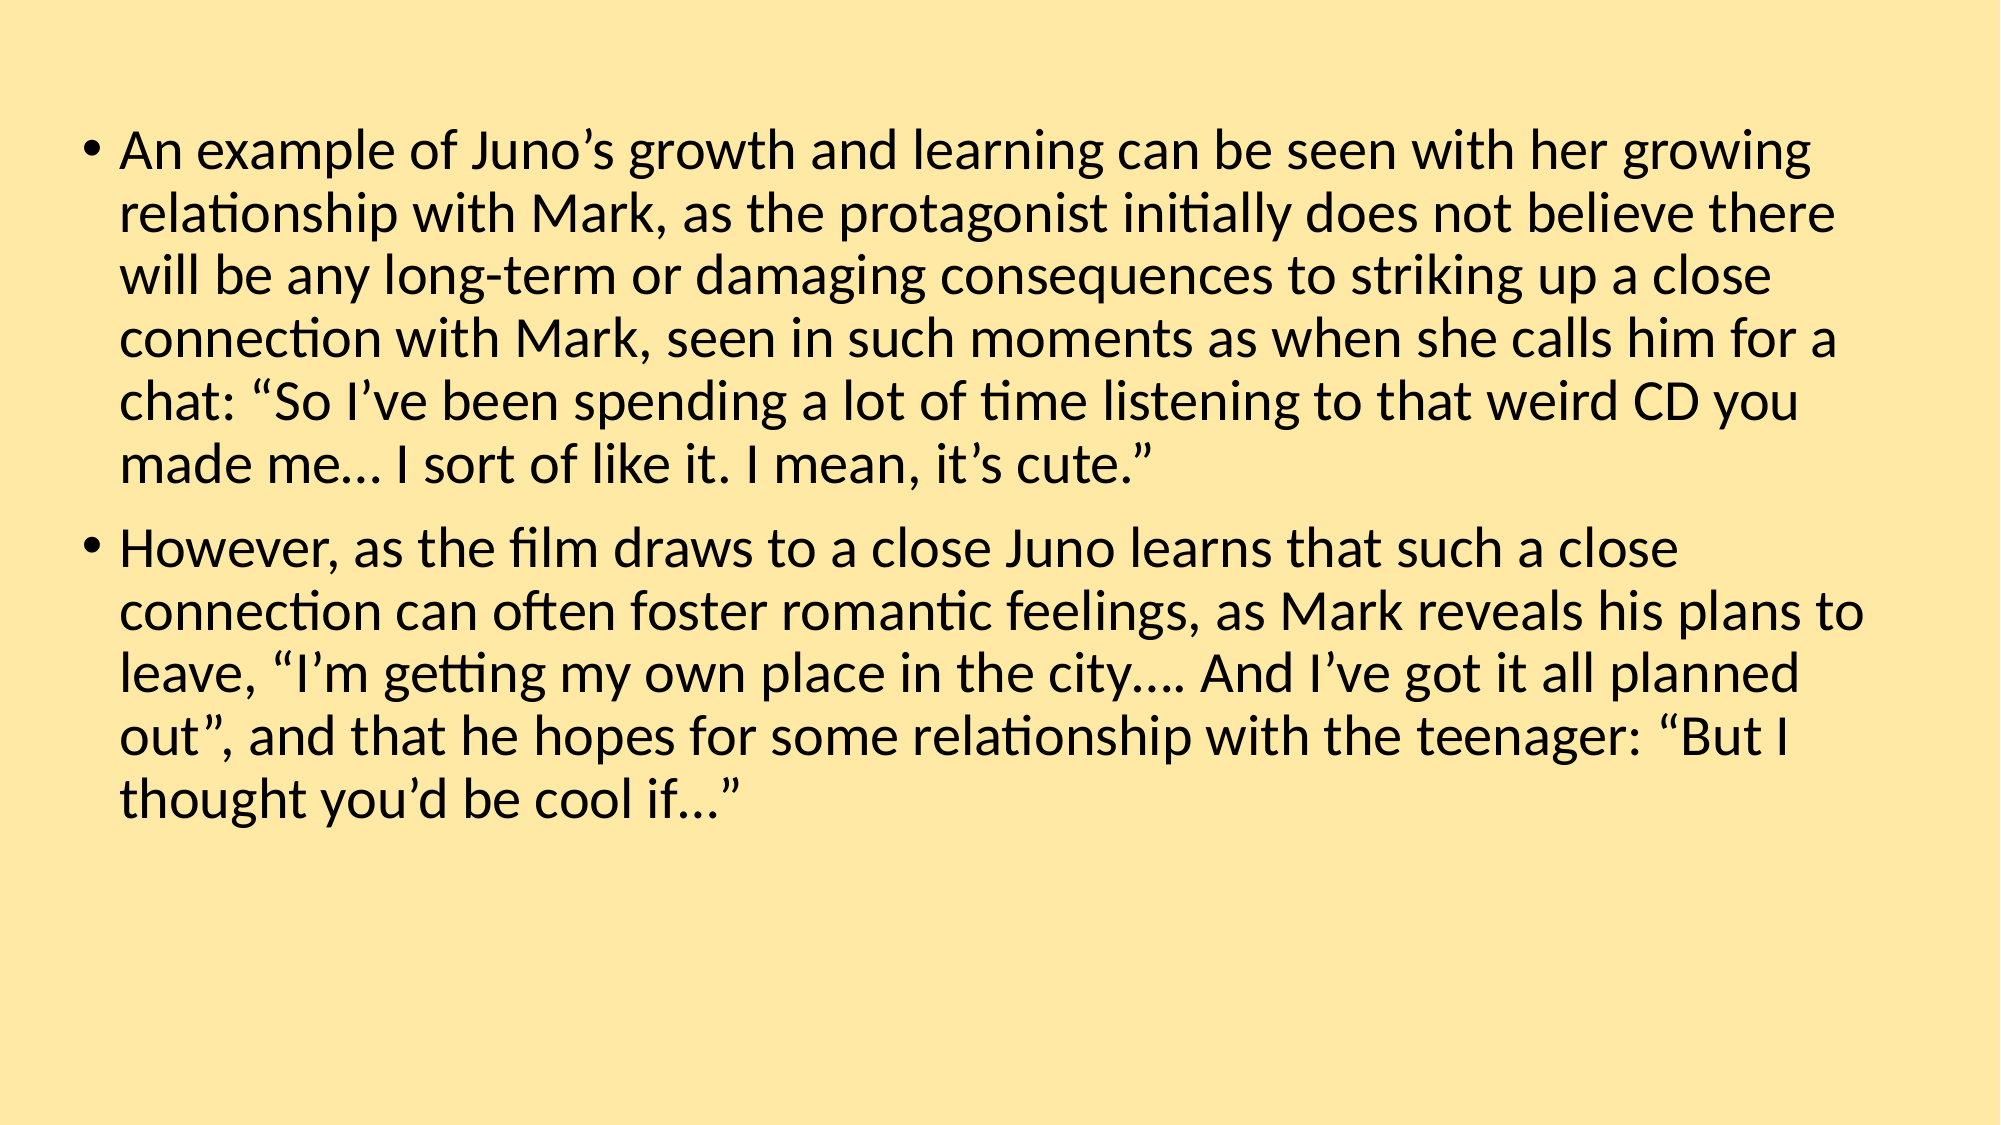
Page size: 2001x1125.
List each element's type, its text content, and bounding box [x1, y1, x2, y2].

list An example of Juno’s growth and learning can be seen with her growing relationship with Mark, as the protagonist initially does not believe there will be any long-term or damaging consequences to striking up a close connection with Mark, seen in such moments as when she calls him for a chat: “So I’ve been spending a lot of time listening to that weird CD you made me… I sort of like it. I mean, it’s cute.” However, as the film draws to a close Juno learns that such a close connection can often foster romantic feelings, as Mark reveals his plans to leave, “I’m getting my own place in the city…. And I’ve got it all planned out”, and that he hopes for some relationship with the teenager: “But I thought you’d be cool if…” [66, 111, 1907, 1044]
